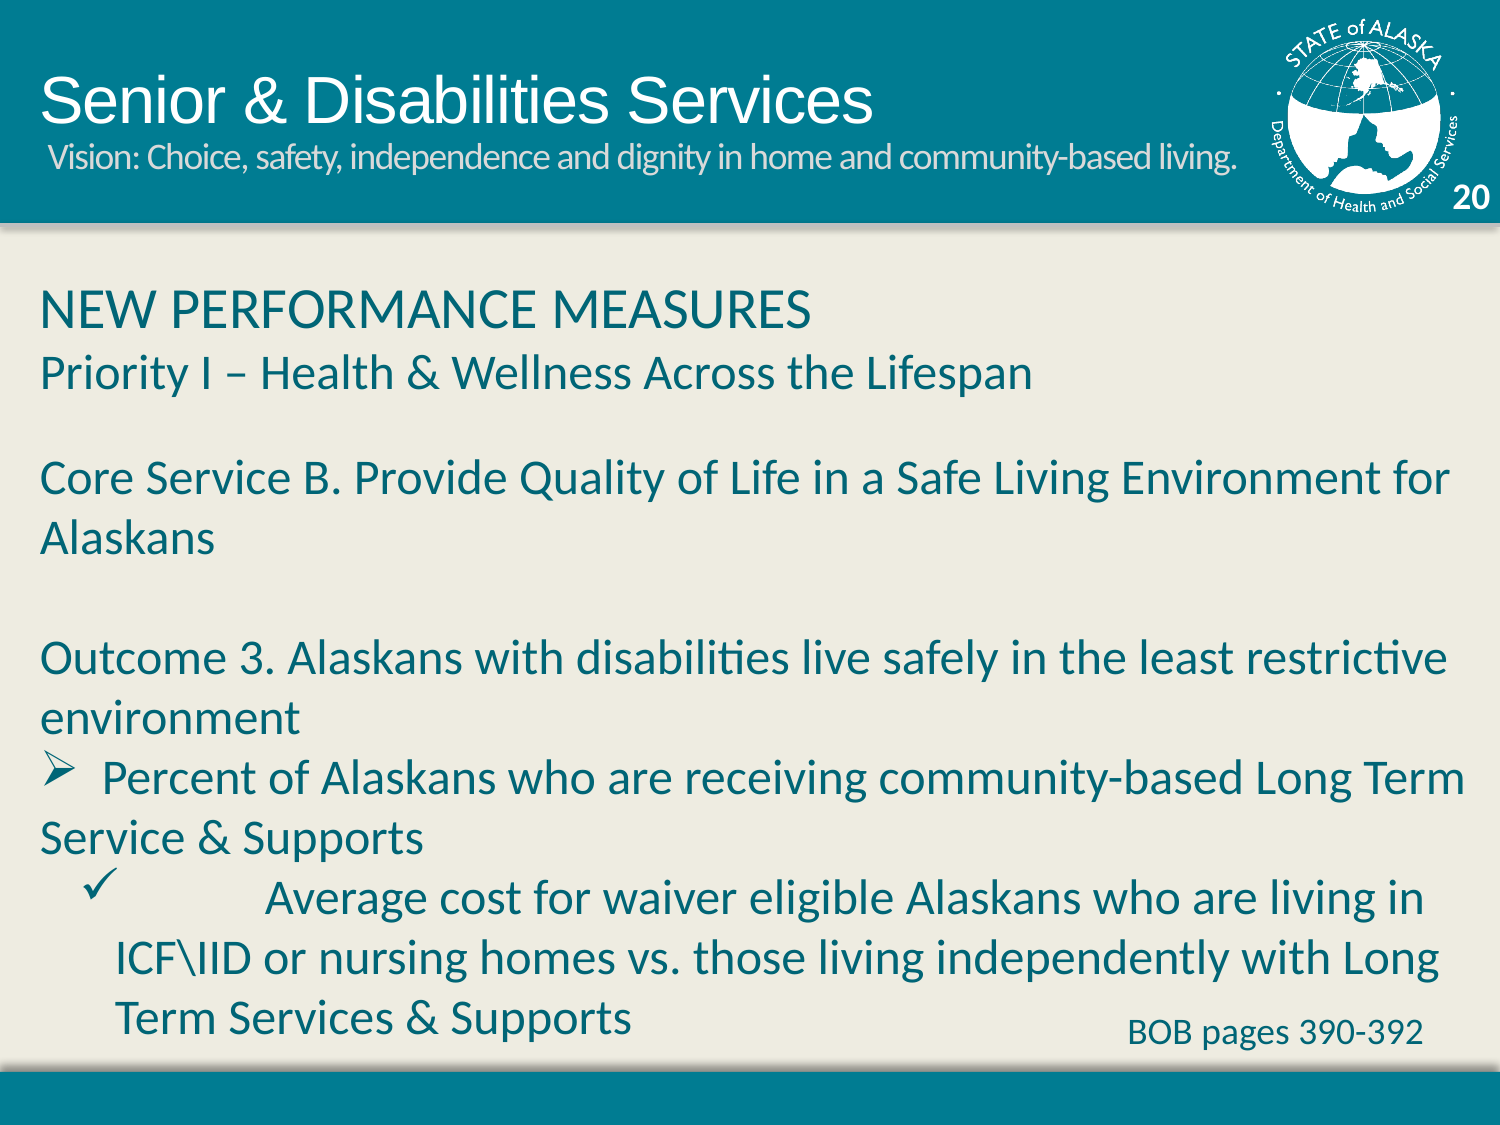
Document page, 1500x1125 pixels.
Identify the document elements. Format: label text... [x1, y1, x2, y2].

picture [1262, 12, 1466, 226]
text_box NEW PERFORMANCE MEASURES Priority I – Health & Wellness Across the Lifespan Core Service B. Provide Quality of Life in a Safe Living Environment for Alaskans Outcome 3. Alaskans with disabilities live safely in the least restrictive environment Percent of Alaskans who are receiving community-based Long Term Service & Supports Average cost for waiver eligible Alaskans who are living in ICF\IID or nursing homes vs. those living independently with Long Term Services & Supports [24, 262, 1500, 1098]
text_box BOB pages 390-392 [1112, 999, 1463, 1060]
